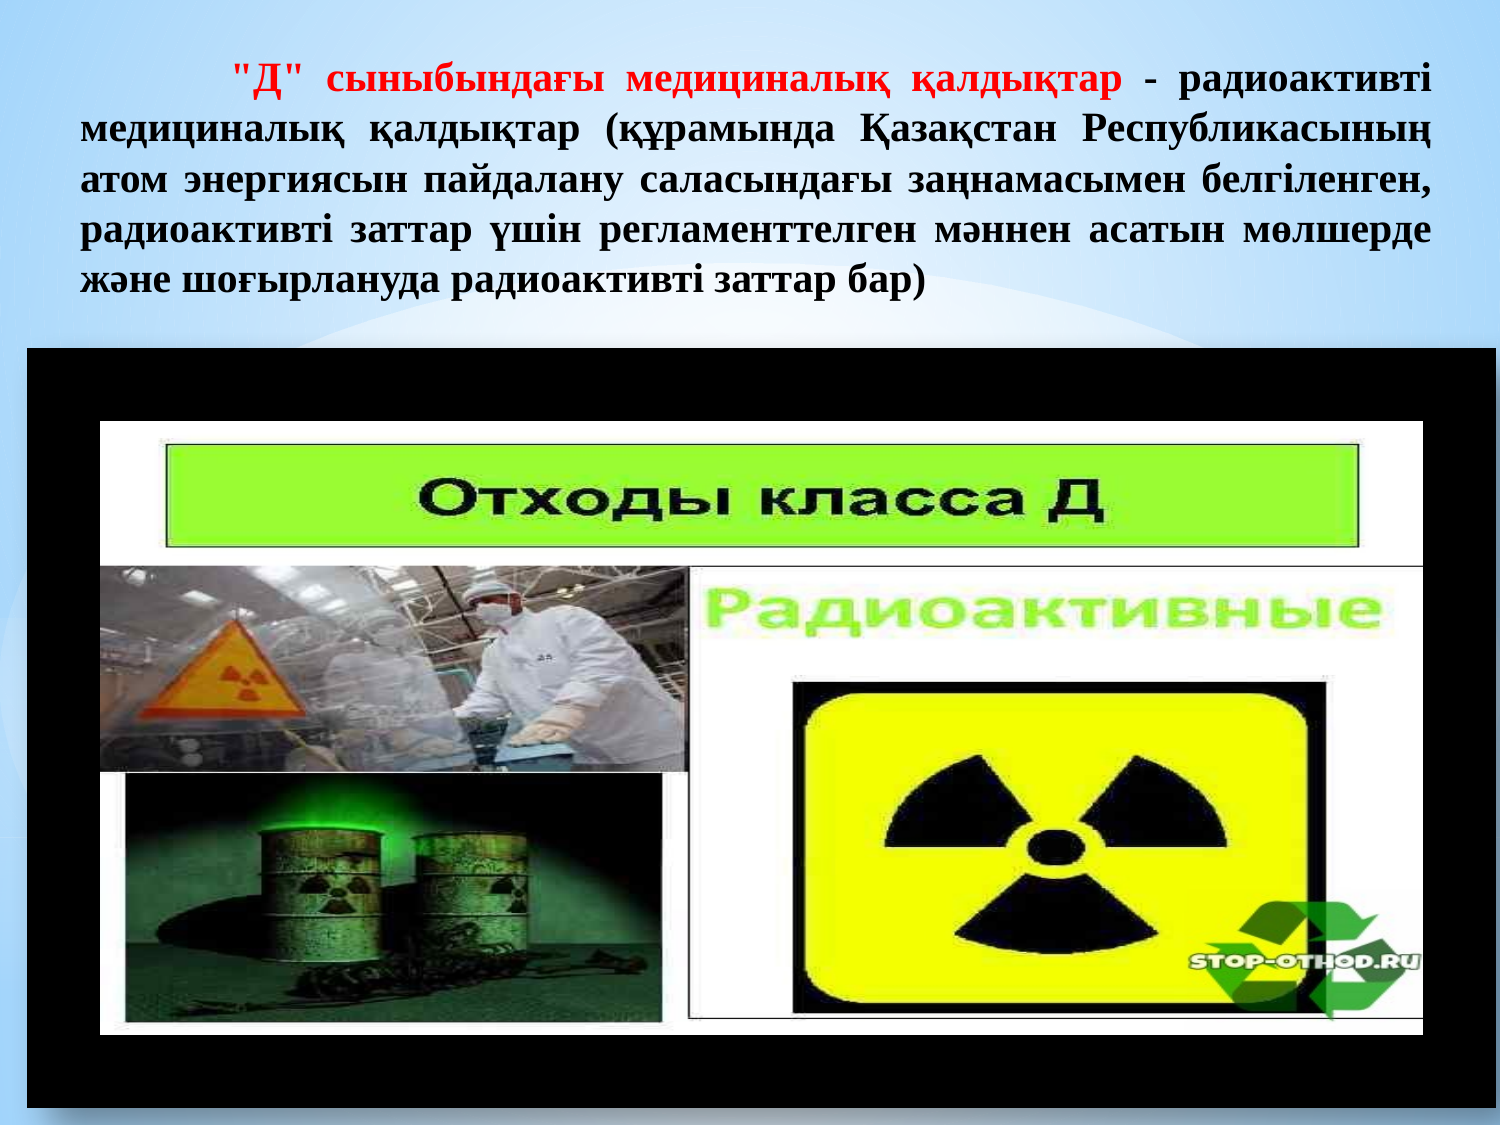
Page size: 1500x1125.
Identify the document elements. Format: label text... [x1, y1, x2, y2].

title "Д" сыныбындағы медициналық қалдықтар - радиоактивті медициналық қалдықтар (құрамында Қазақстан Республикасының атом энергиясын пайдалану саласындағы заңнамасымен белгіленген, радиоактивті заттар үшін регламенттелген мәннен асатын мөлшерде және шоғырлануда радиоактивті заттар бар) [64, 42, 1447, 339]
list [100, 420, 1424, 1036]
